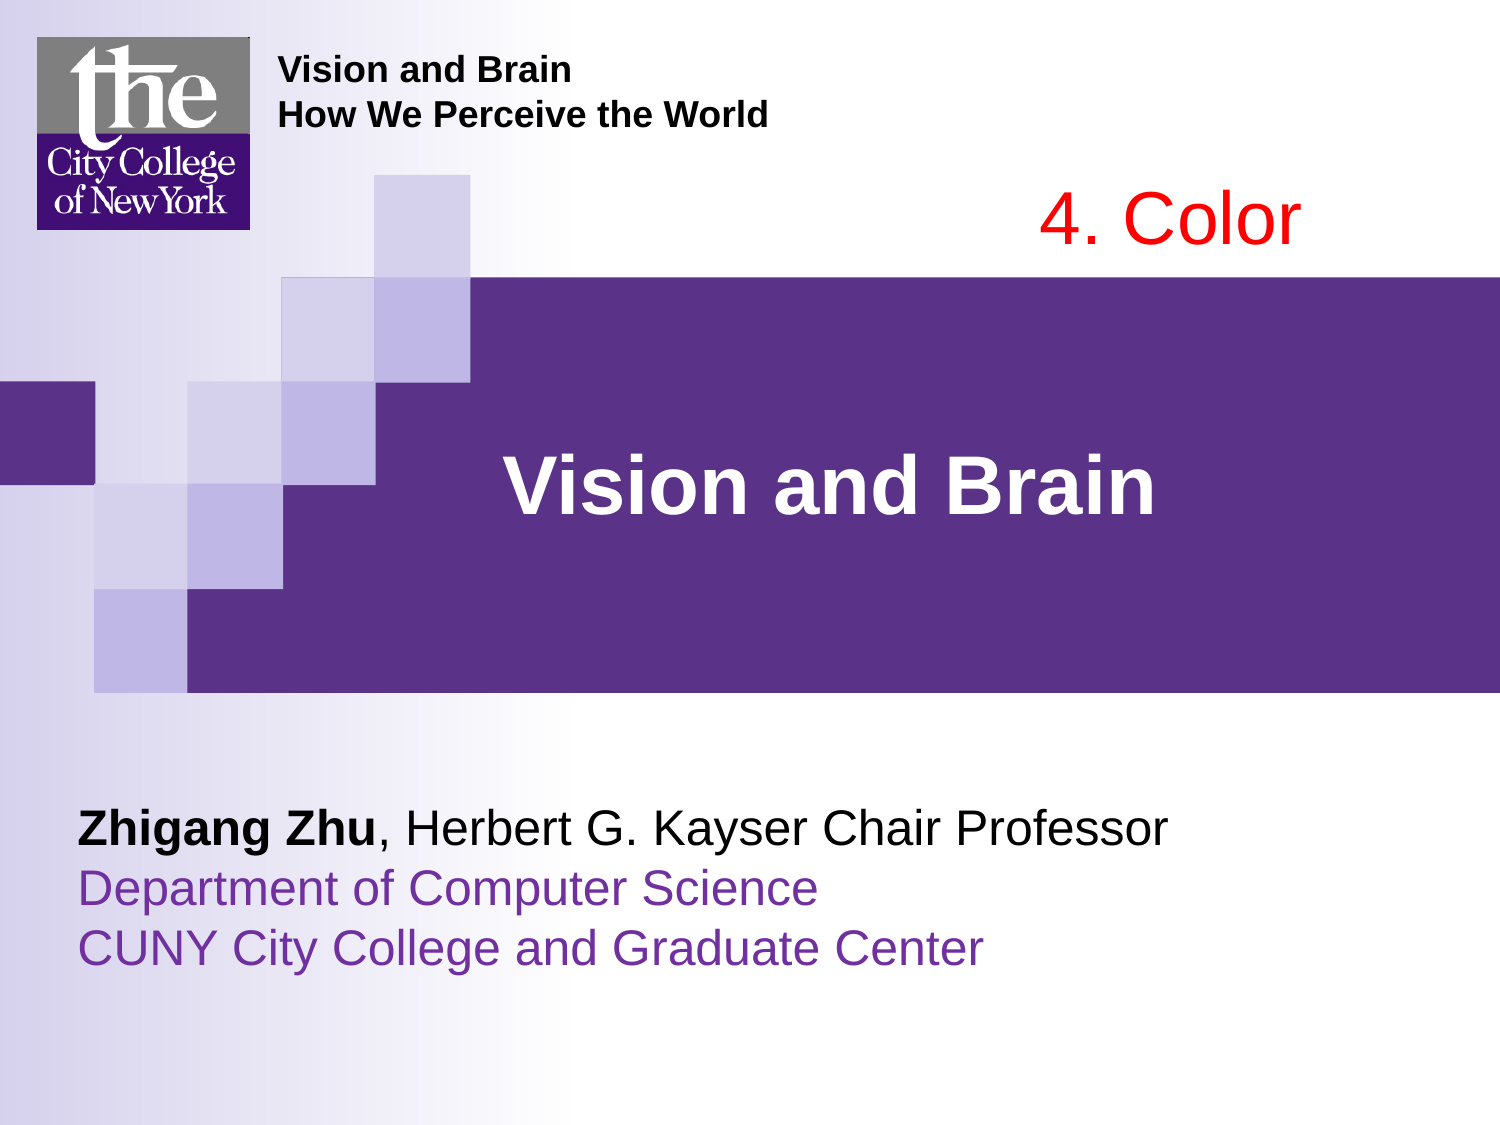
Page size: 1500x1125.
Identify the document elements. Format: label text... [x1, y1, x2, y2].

text_box Vision and Brain How We Perceive the World [262, 37, 938, 143]
picture [37, 37, 250, 230]
text_box 4. Color [1025, 162, 1450, 268]
title Vision and Brain [487, 299, 1476, 663]
subtitle Zhigang Zhu, Herbert G. Kayser Chair Professor Department of Computer Science CUNY City College and Graduate Center [62, 787, 1476, 1076]
